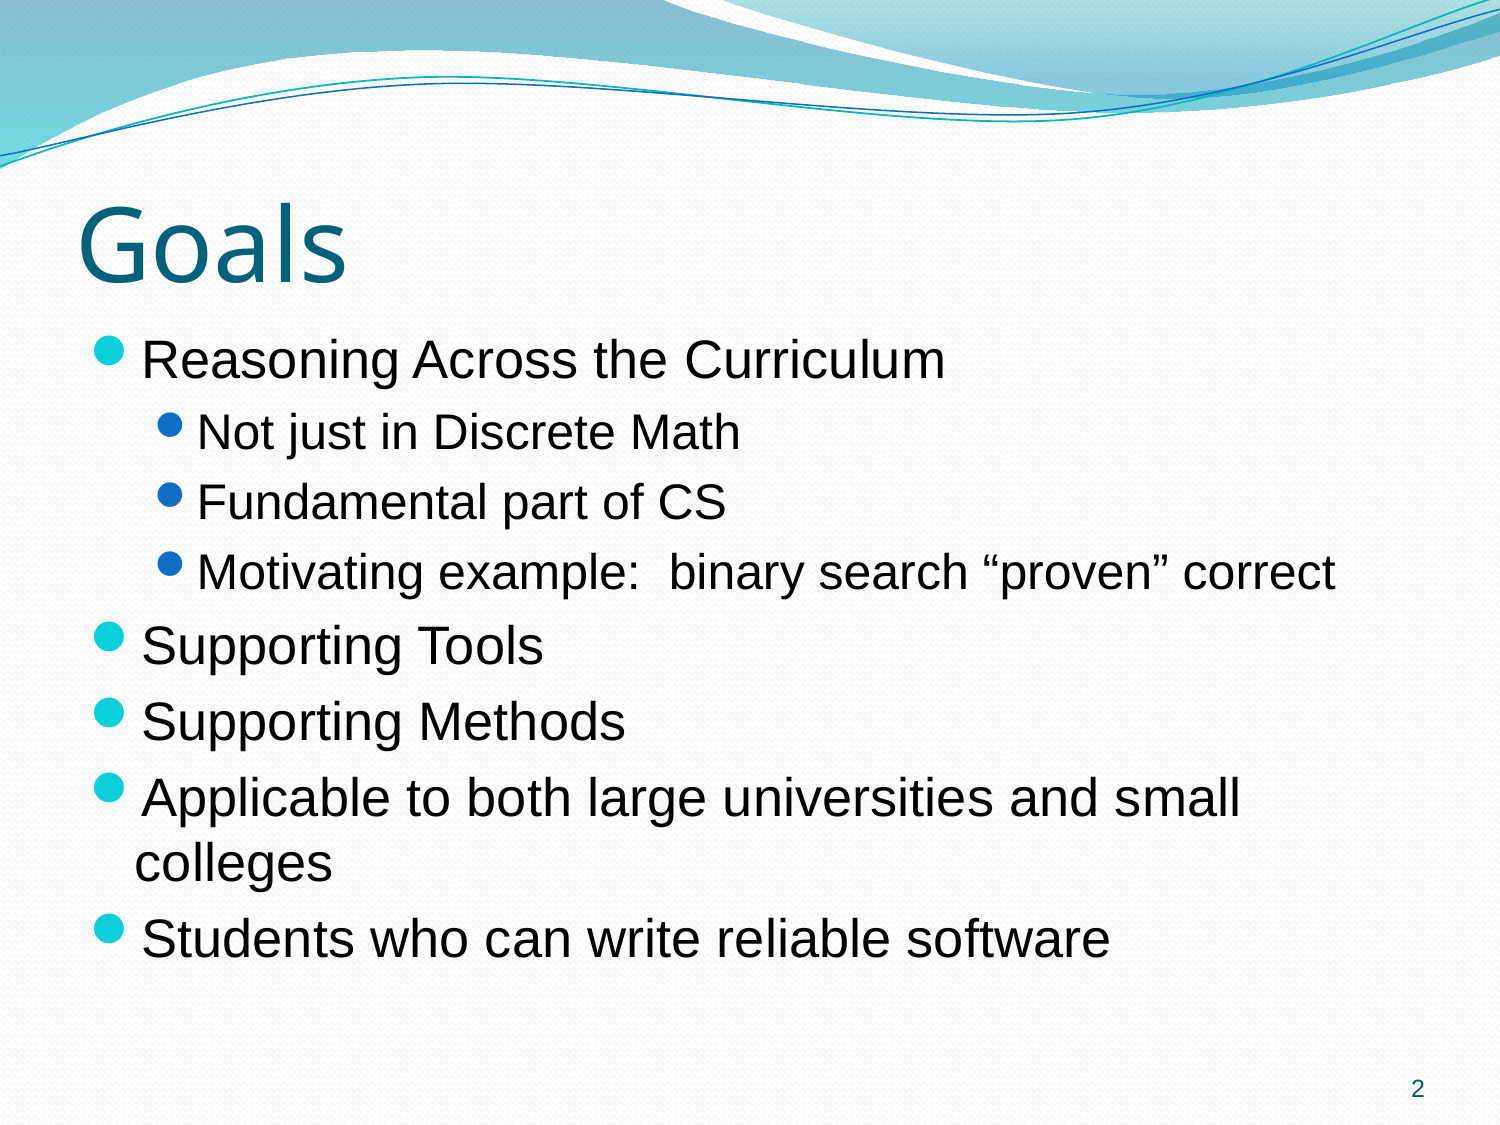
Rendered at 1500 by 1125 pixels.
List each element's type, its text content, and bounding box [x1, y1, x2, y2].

title Goals [75, 115, 1425, 303]
slide_number 2 [1299, 1042, 1425, 1103]
list Reasoning Across the Curriculum Not just in Discrete Math Fundamental part of CS Motivating example: binary search “proven” correct Supporting Tools Supporting Methods Applicable to both large universities and small colleges Students who can write reliable software [75, 317, 1425, 1038]
